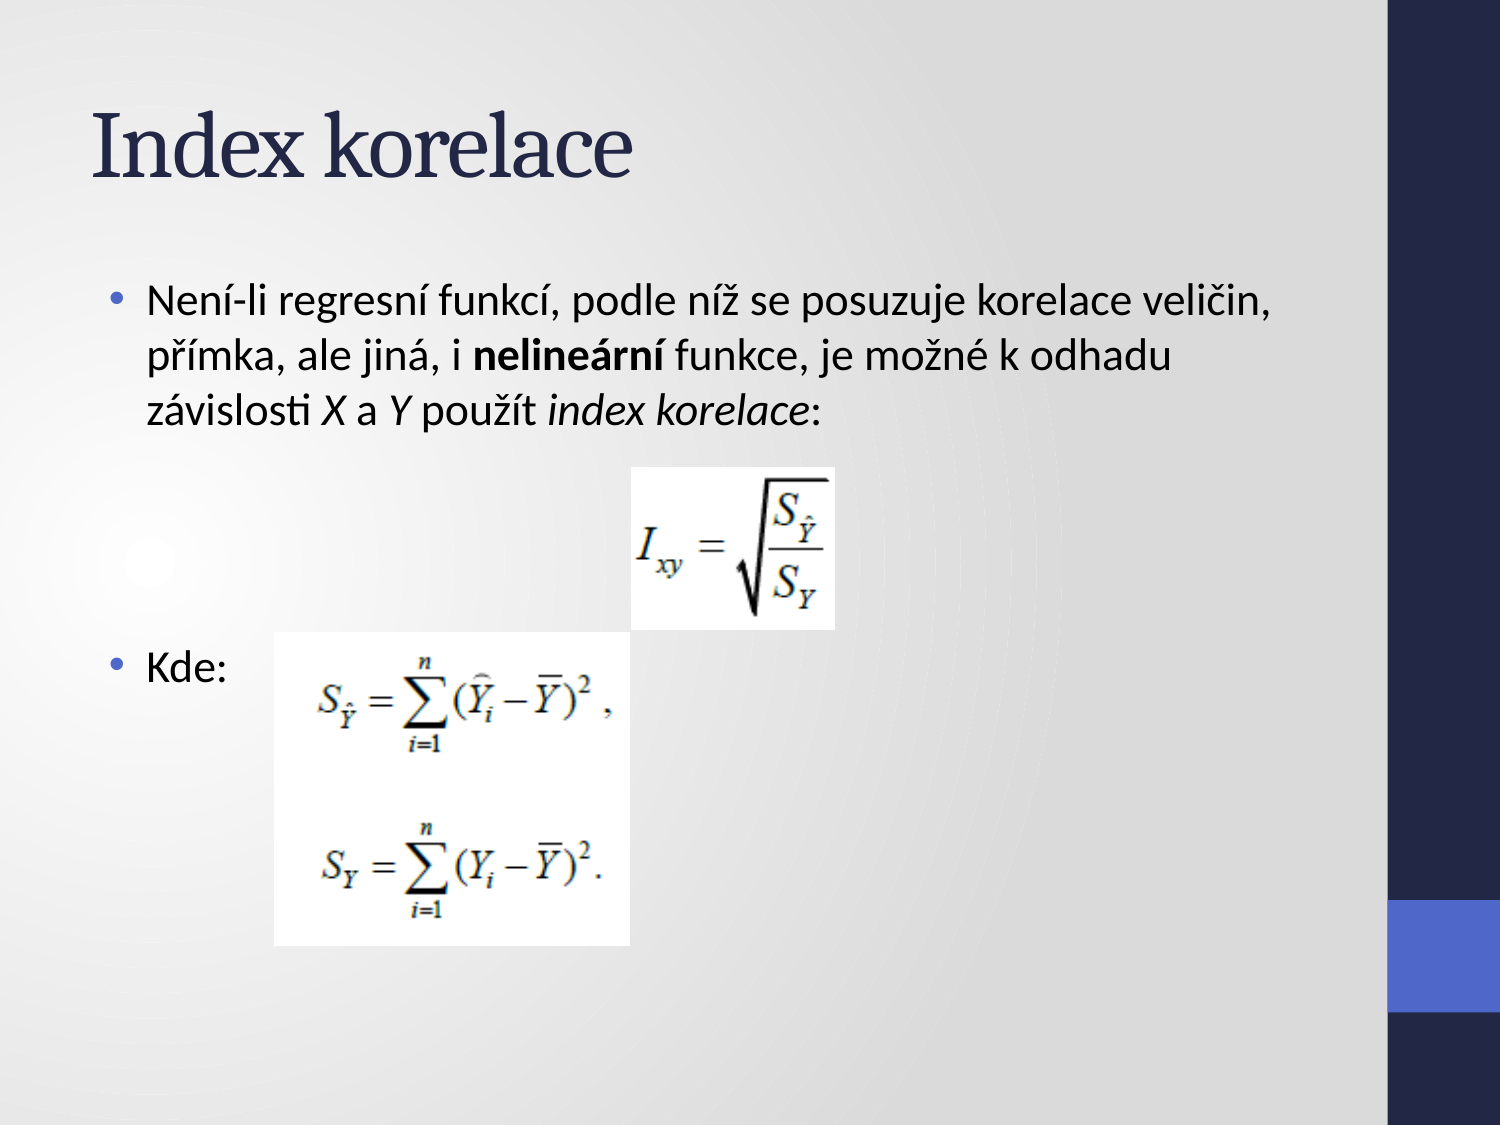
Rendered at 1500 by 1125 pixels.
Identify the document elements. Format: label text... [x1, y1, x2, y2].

picture [274, 632, 630, 947]
title Index korelace [75, 45, 1325, 233]
picture [630, 467, 835, 631]
list Není-li regresní funkcí, podle níž se posuzuje korelace veličin, přímka, ale jiná, i nelineární funkce, je možné k odhadu závislosti X a Y použít index korelace: Kde: [75, 262, 1325, 1050]
